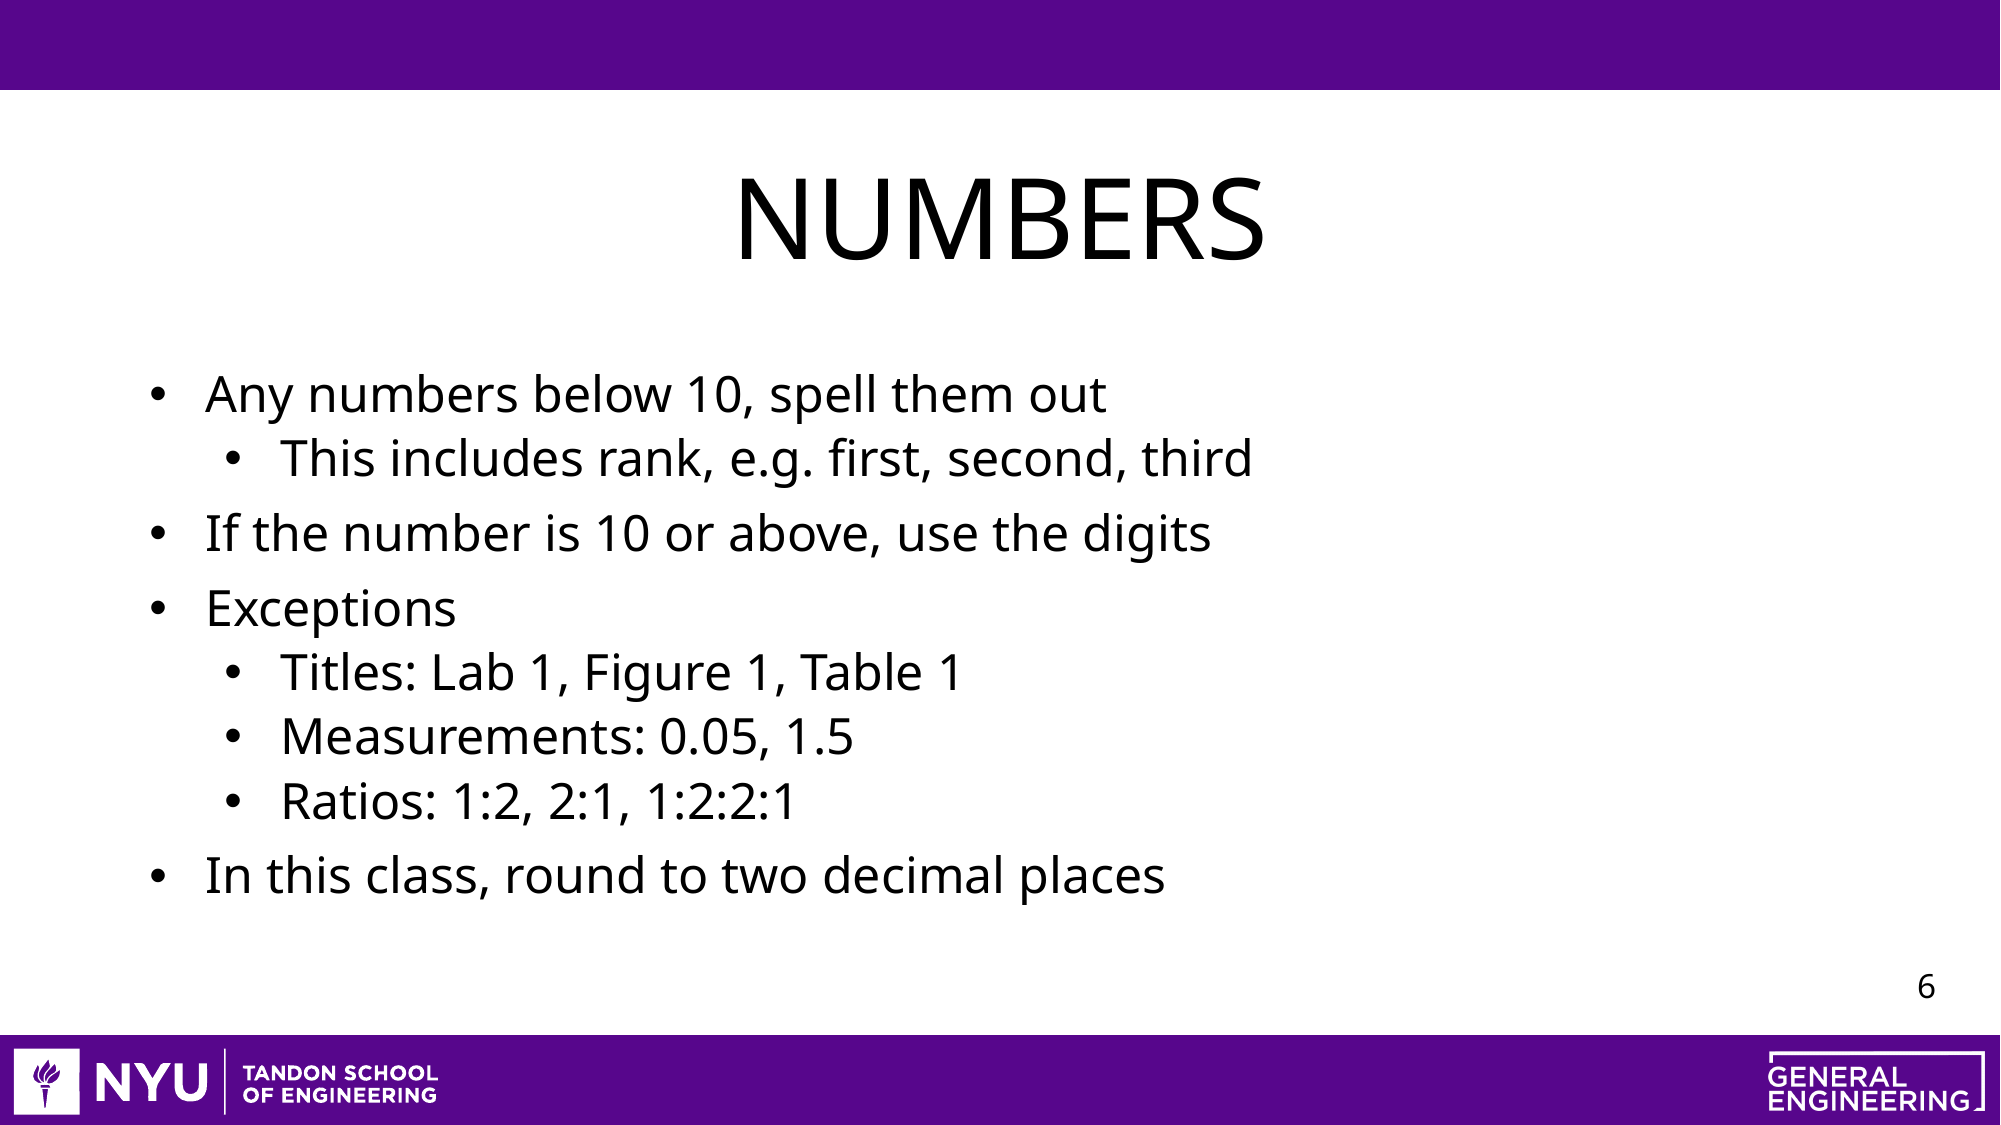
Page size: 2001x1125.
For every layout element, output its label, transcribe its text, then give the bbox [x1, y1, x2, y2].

subtitle Any numbers below 10, spell them out This includes rank, e.g. first, second, third If the number is 10 or above, use the digits Exceptions Titles: Lab 1, Figure 1, Table 1 Measurements: 0.05, 1.5 Ratios: 1:2, 2:1, 1:2:2:1 In this class, round to two decimal places [134, 315, 1871, 959]
text_box [0, 1034, 2000, 1125]
text_box 6 [1802, 958, 1951, 1013]
picture [1768, 1051, 1985, 1111]
picture [13, 1048, 438, 1115]
text_box [0, 0, 2000, 91]
title NUMBERS [92, 132, 1908, 292]
